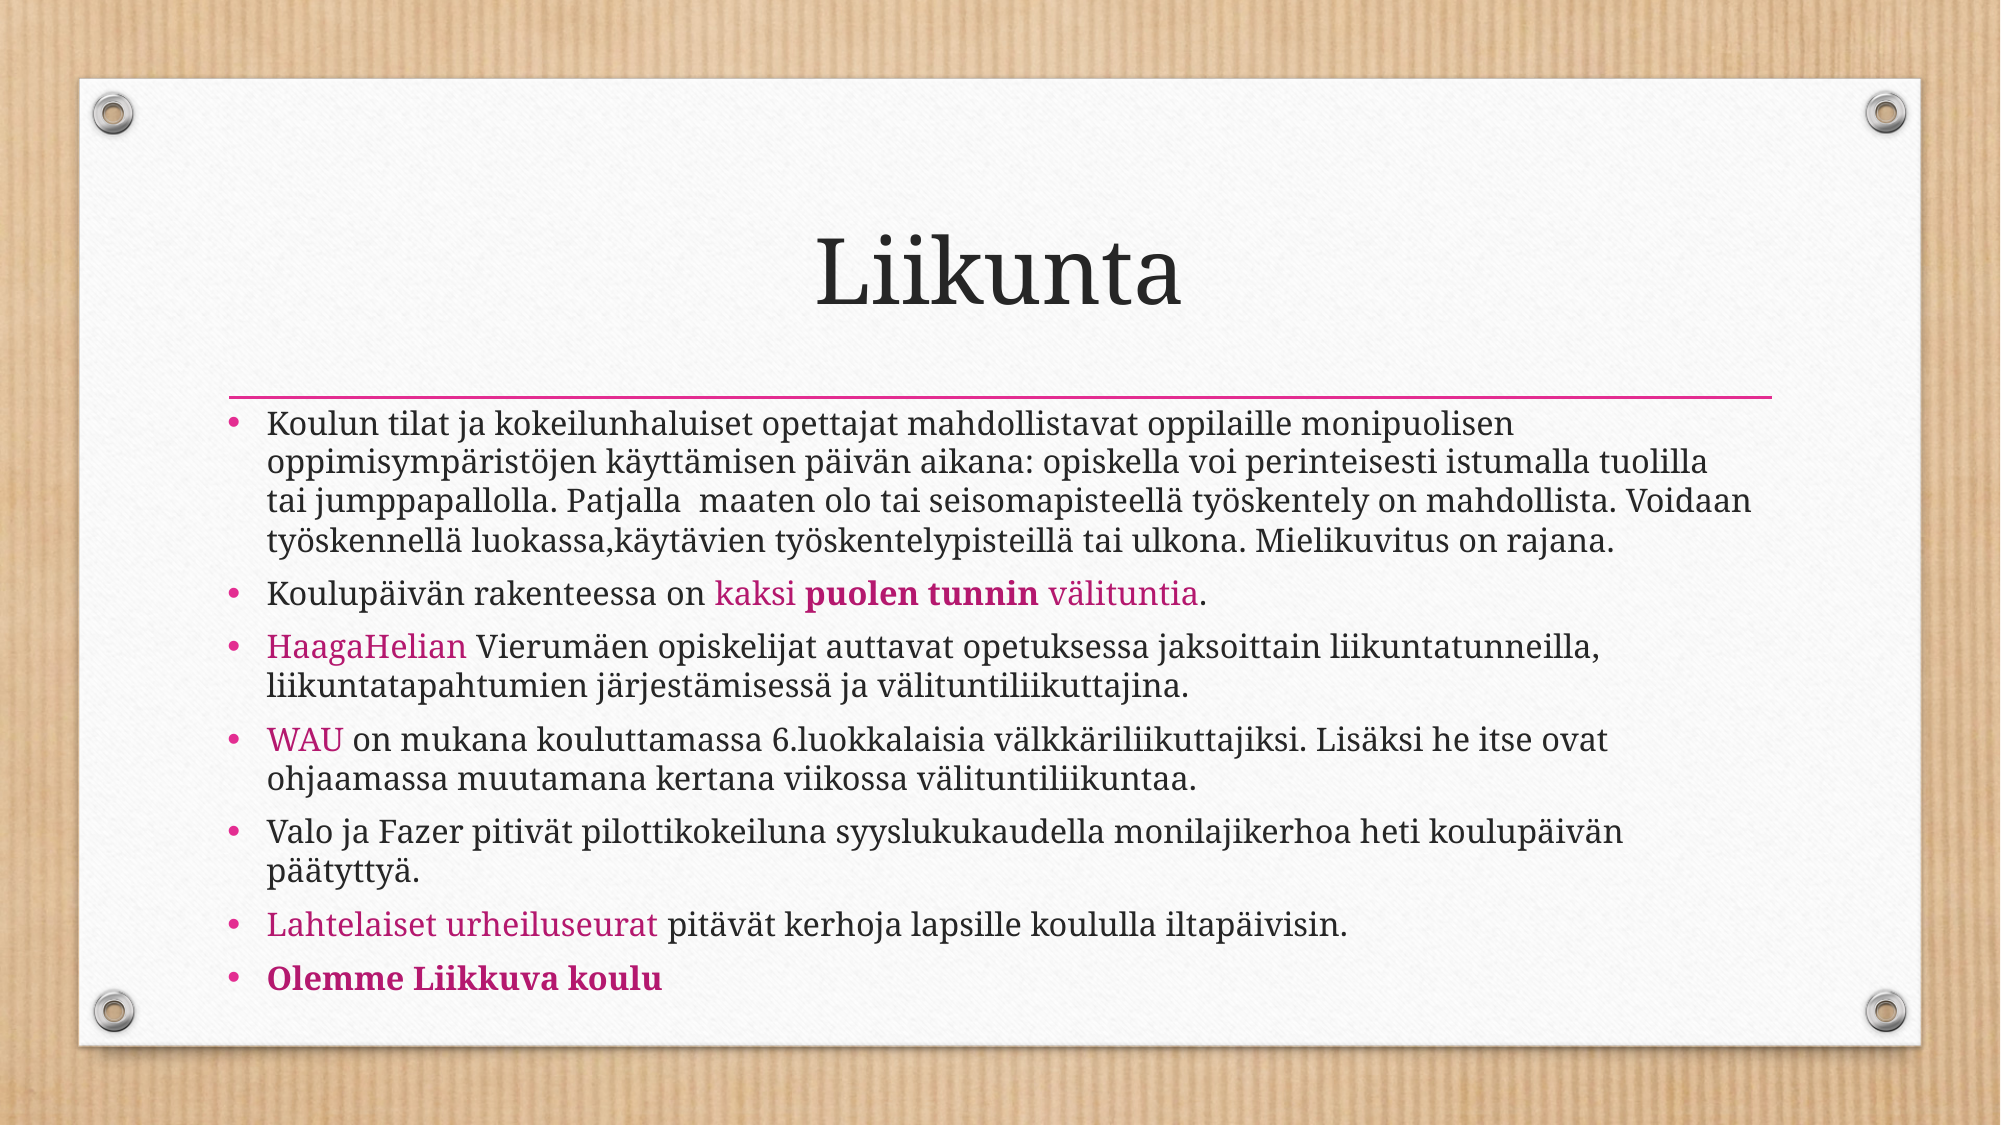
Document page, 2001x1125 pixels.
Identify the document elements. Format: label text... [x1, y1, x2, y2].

title Liikunta [212, 161, 1788, 375]
list Koulun tilat ja kokeilunhaluiset opettajat mahdollistavat oppilaille monipuolisen oppimisympäristöjen käyttämisen päivän aikana: opiskella voi perinteisesti istumalla tuolilla tai jumppapallolla. Patjalla maaten olo tai seisomapisteellä työskentely on mahdollista. Voidaan työskennellä luokassa,käytävien työskentelypisteillä tai ulkona. Mielikuvitus on rajana. Koulupäivän rakenteessa on kaksi puolen tunnin välituntia. HaagaHelian Vierumäen opiskelijat auttavat opetuksessa jaksoittain liikuntatunneilla, liikuntatapahtumien järjestämisessä ja välituntiliikuttajina. WAU on mukana kouluttamassa 6.luokkalaisia välkkäriliikuttajiksi. Lisäksi he itse ovat ohjaamassa muutamana kertana viikossa välituntiliikuntaa. Valo ja Fazer pitivät pilottikokeiluna syyslukukaudella monilajikerhoa heti koulupäivän päätyttyä. Lahtelaiset urheiluseurat pitävät kerhoja lapsille koululla iltapäivisin. Olemme Liikkuva koulu [212, 395, 1788, 1021]
picture [0, 0, 2001, 1125]
